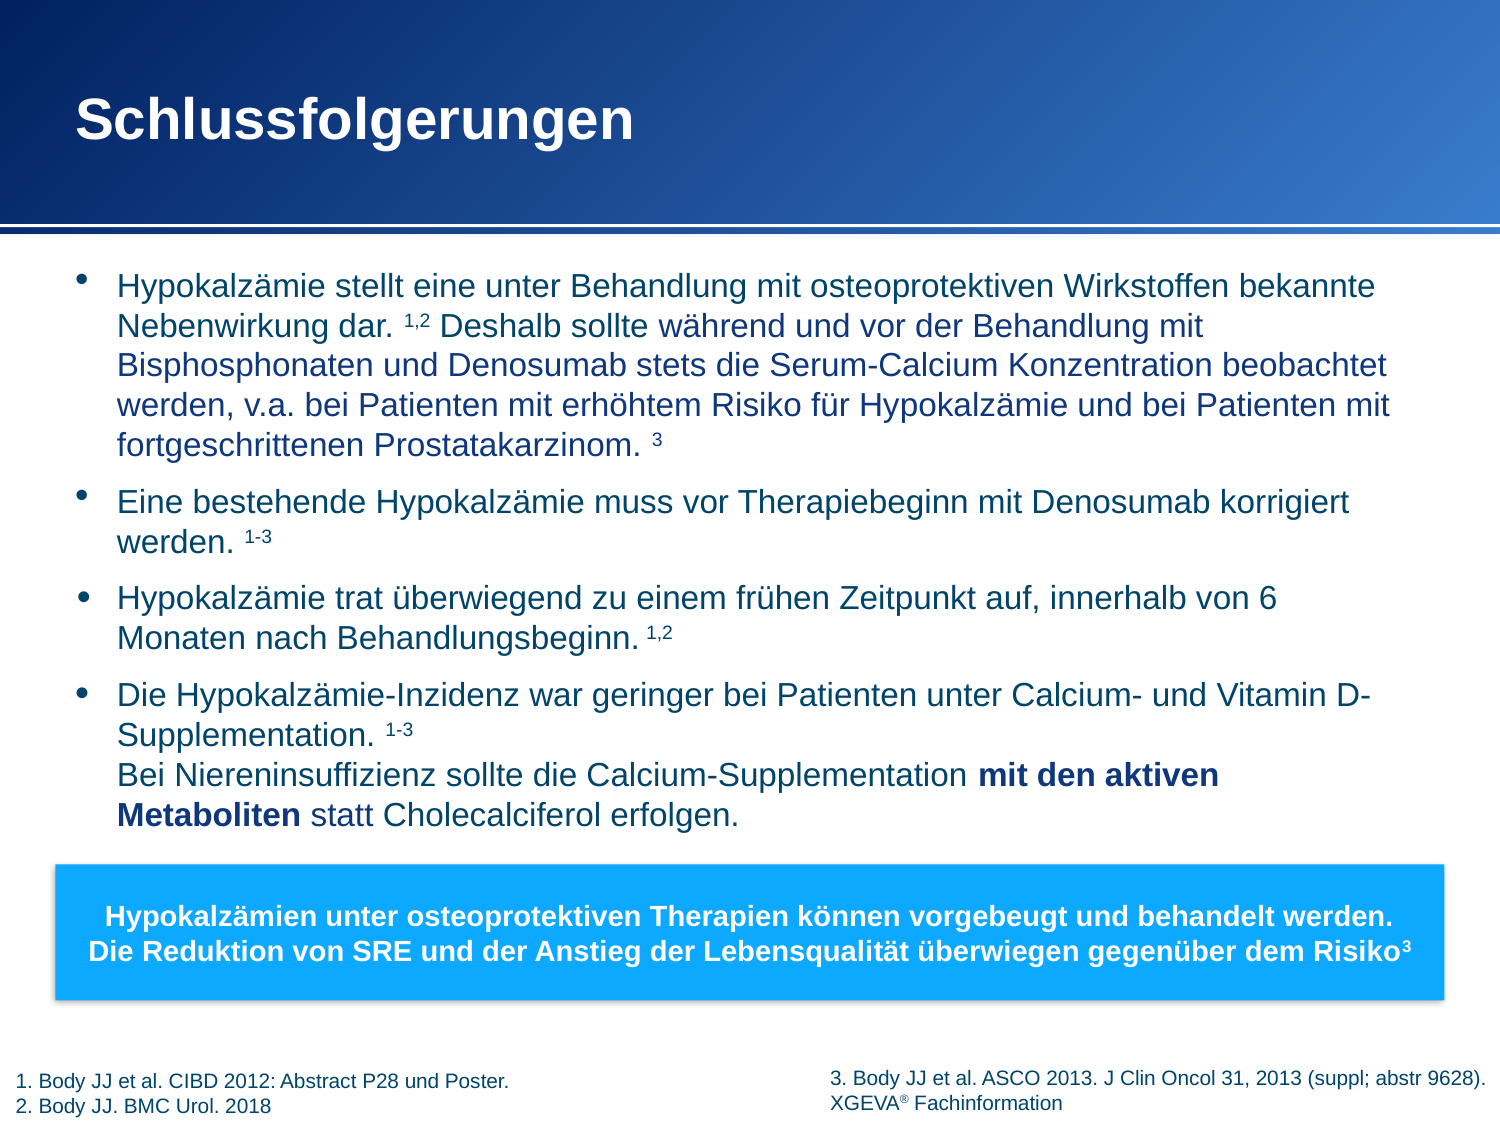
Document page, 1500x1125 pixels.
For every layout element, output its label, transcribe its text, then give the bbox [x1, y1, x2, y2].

text_box 3. Body JJ et al. ASCO 2013. J Clin Oncol 31, 2013 (suppl; abstr 9628). XGEVA® Fachinformation [815, 1056, 1500, 1122]
text_box Hypokalzämien unter osteoprotektiven Therapien können vorgebeugt und behandelt werden. Die Reduktion von SRE und der Anstieg der Lebensqualität überwiegen gegenüber dem Risiko3 [55, 864, 1445, 1001]
text_box Hypokalzämie stellt eine unter Behandlung mit osteoprotektiven Wirkstoffen bekannte Nebenwirkung dar. 1,2 Deshalb sollte während und vor der Behandlung mit Bisphosphonaten und Denosumab stets die Serum-Calcium Konzentration beobachtet werden, v.a. bei Patienten mit erhöhtem Risiko für Hypokalzämie und bei Patienten mit fortgeschrittenen Prostatakarzinom. 3 Eine bestehende Hypokalzämie muss vor Therapiebeginn mit Denosumab korrigiert werden. 1-3 Hypokalzämie trat überwiegend zu einem frühen Zeitpunkt auf, innerhalb von 6 Monaten nach Behandlungsbeginn. 1,2 Die Hypokalzämie-Inzidenz war geringer bei Patienten unter Calcium- und Vitamin D-Supplementation. 1-3 Bei Niereninsuffizienz sollte die Calcium-Supplementation mit den aktiven Metaboliten statt Cholecalciferol erfolgen. [75, 256, 1429, 714]
text_box 1. Body JJ et al. CIBD 2012: Abstract P28 und Poster. 2. Body JJ. BMC Urol. 2018 [15, 1024, 1225, 1125]
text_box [0, 0, 1500, 235]
